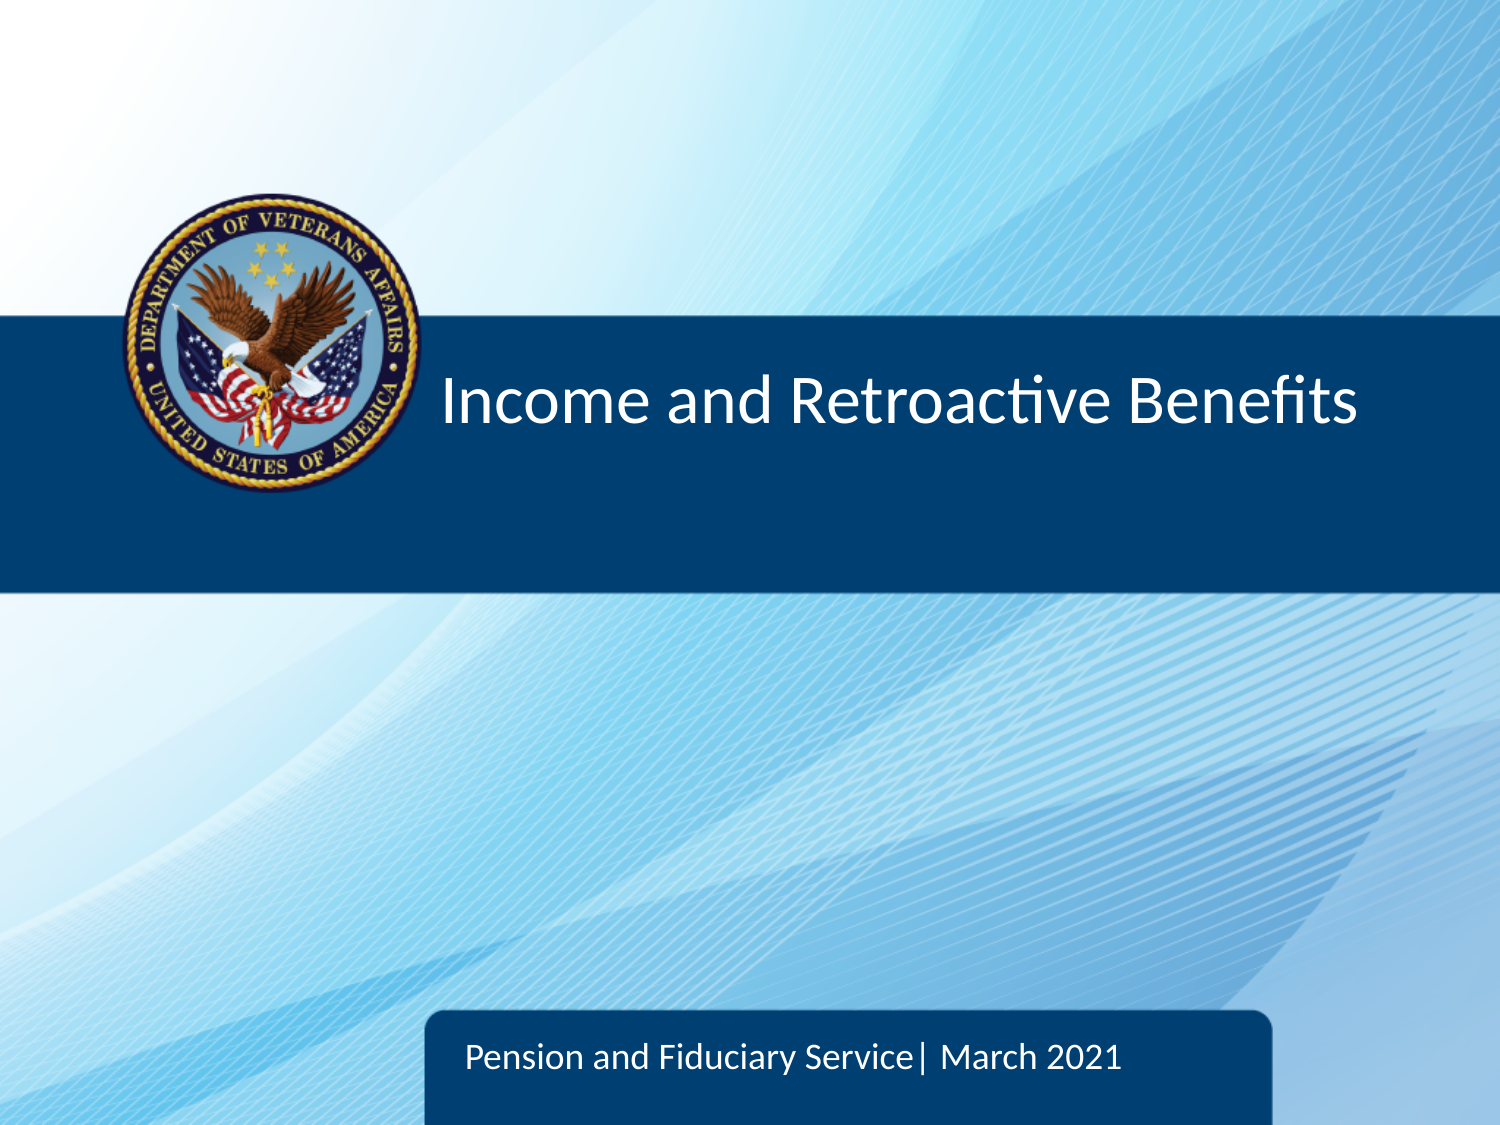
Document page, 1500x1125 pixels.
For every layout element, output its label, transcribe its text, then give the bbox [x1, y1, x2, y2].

picture [0, 0, 1500, 1125]
title Income and Retroactive Benefits [425, 316, 1500, 475]
text_box Pension and Fiduciary Service| March 2021 [450, 1024, 1238, 1085]
